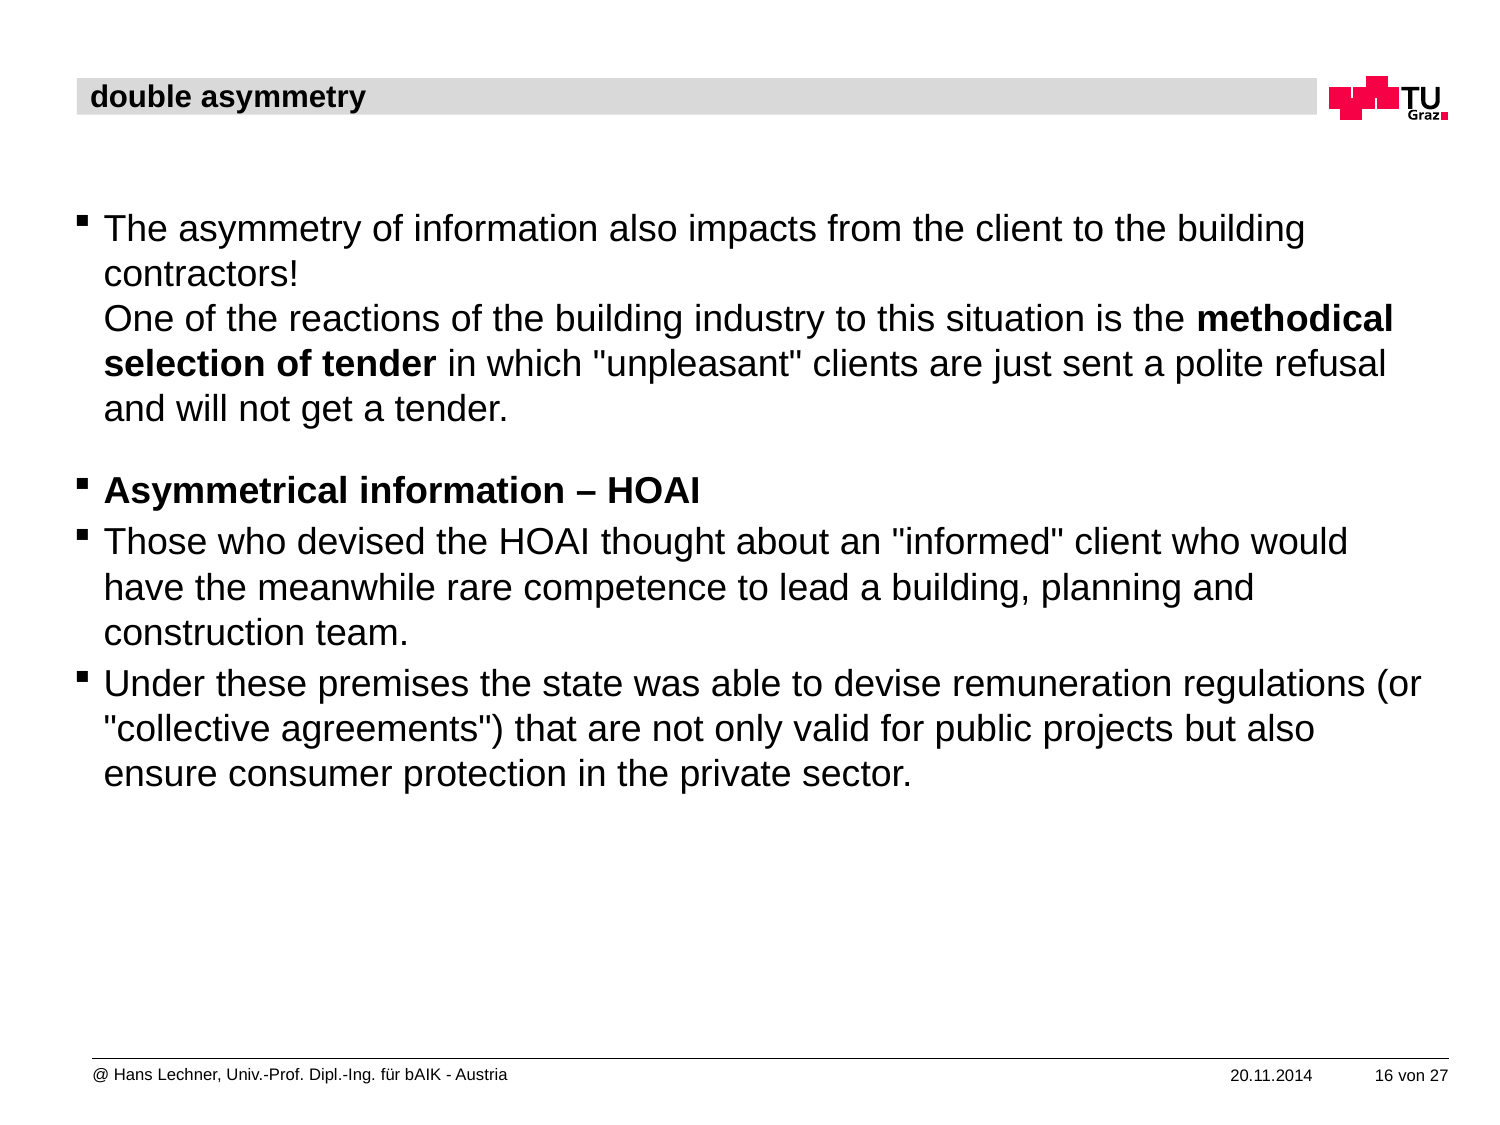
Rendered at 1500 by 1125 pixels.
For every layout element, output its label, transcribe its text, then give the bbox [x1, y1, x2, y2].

text_box The asymmetry of information also impacts from the client to the building contractors! One of the reactions of the building industry to this situation is the methodical selection of tender in which "unpleasant" clients are just sent a polite refusal and will not get a tender. Asymmetrical information – HOAI Those who devised the HOAI thought about an "informed" client who would have the meanwhile rare competence to lead a building, planning and construction team. Under these premises the state was able to devise remuneration regulations (or "collective agreements") that are not only valid for public projects but also ensure consumer protection in the private sector. [59, 196, 1454, 848]
title double asymmetry [75, 78, 1317, 113]
